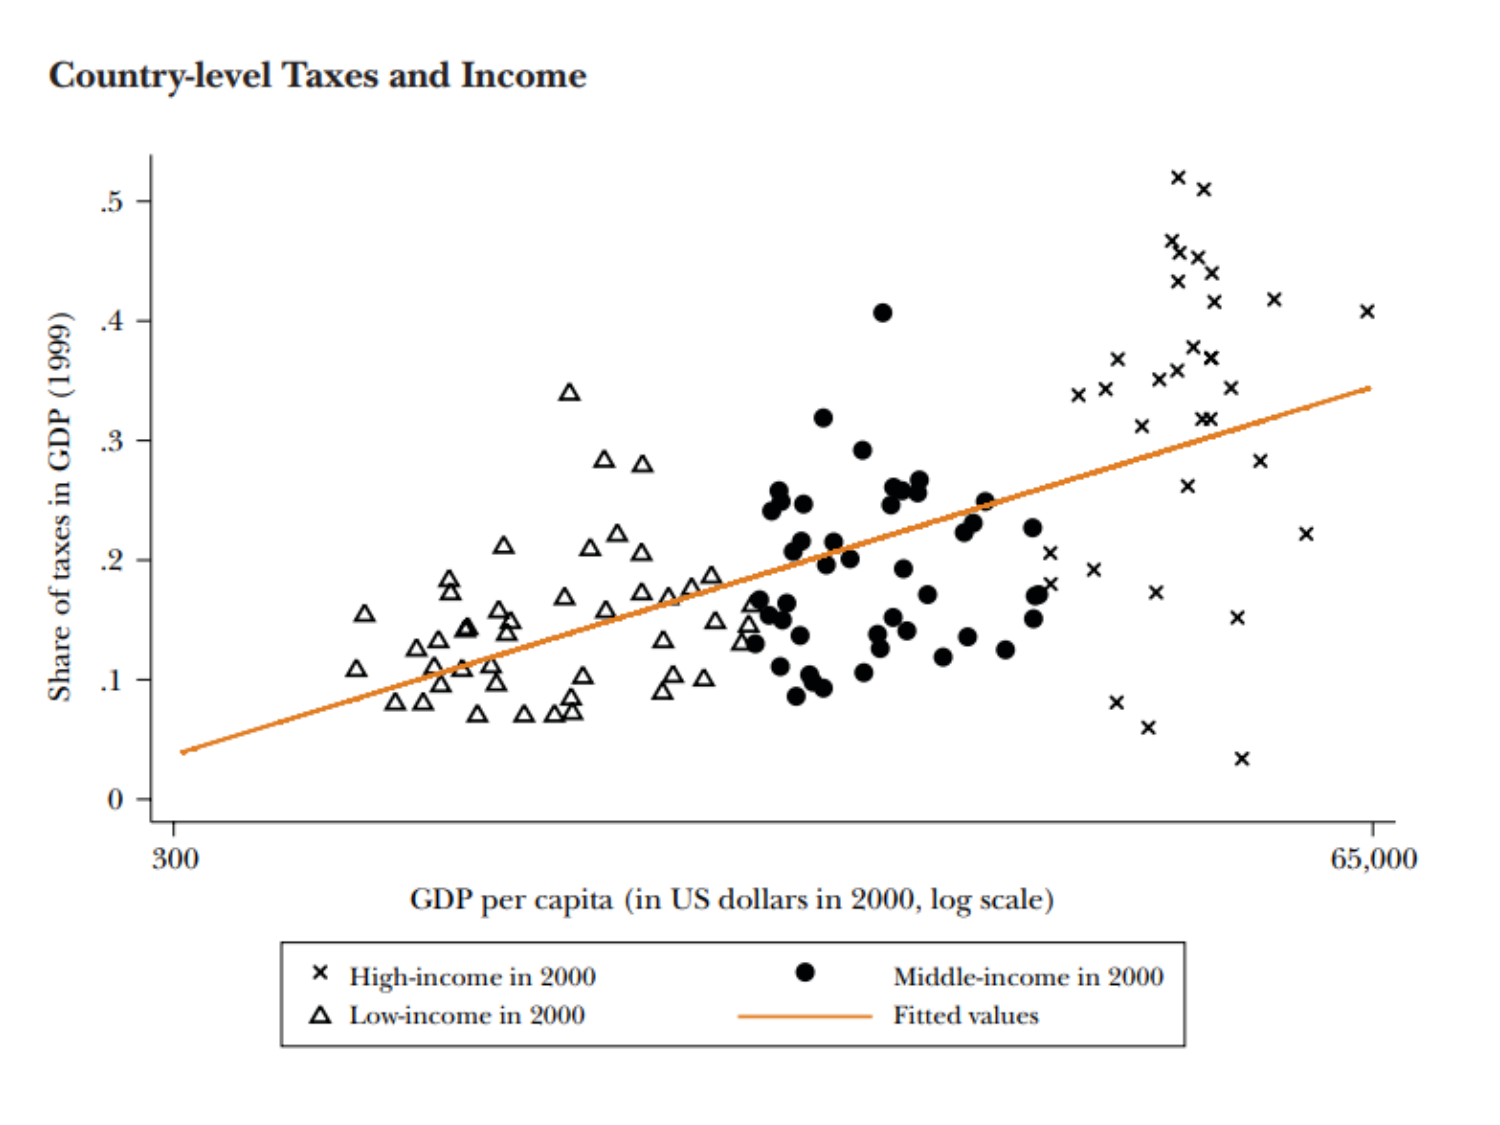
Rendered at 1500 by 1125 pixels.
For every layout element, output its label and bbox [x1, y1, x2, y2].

picture [14, 51, 1486, 1074]
